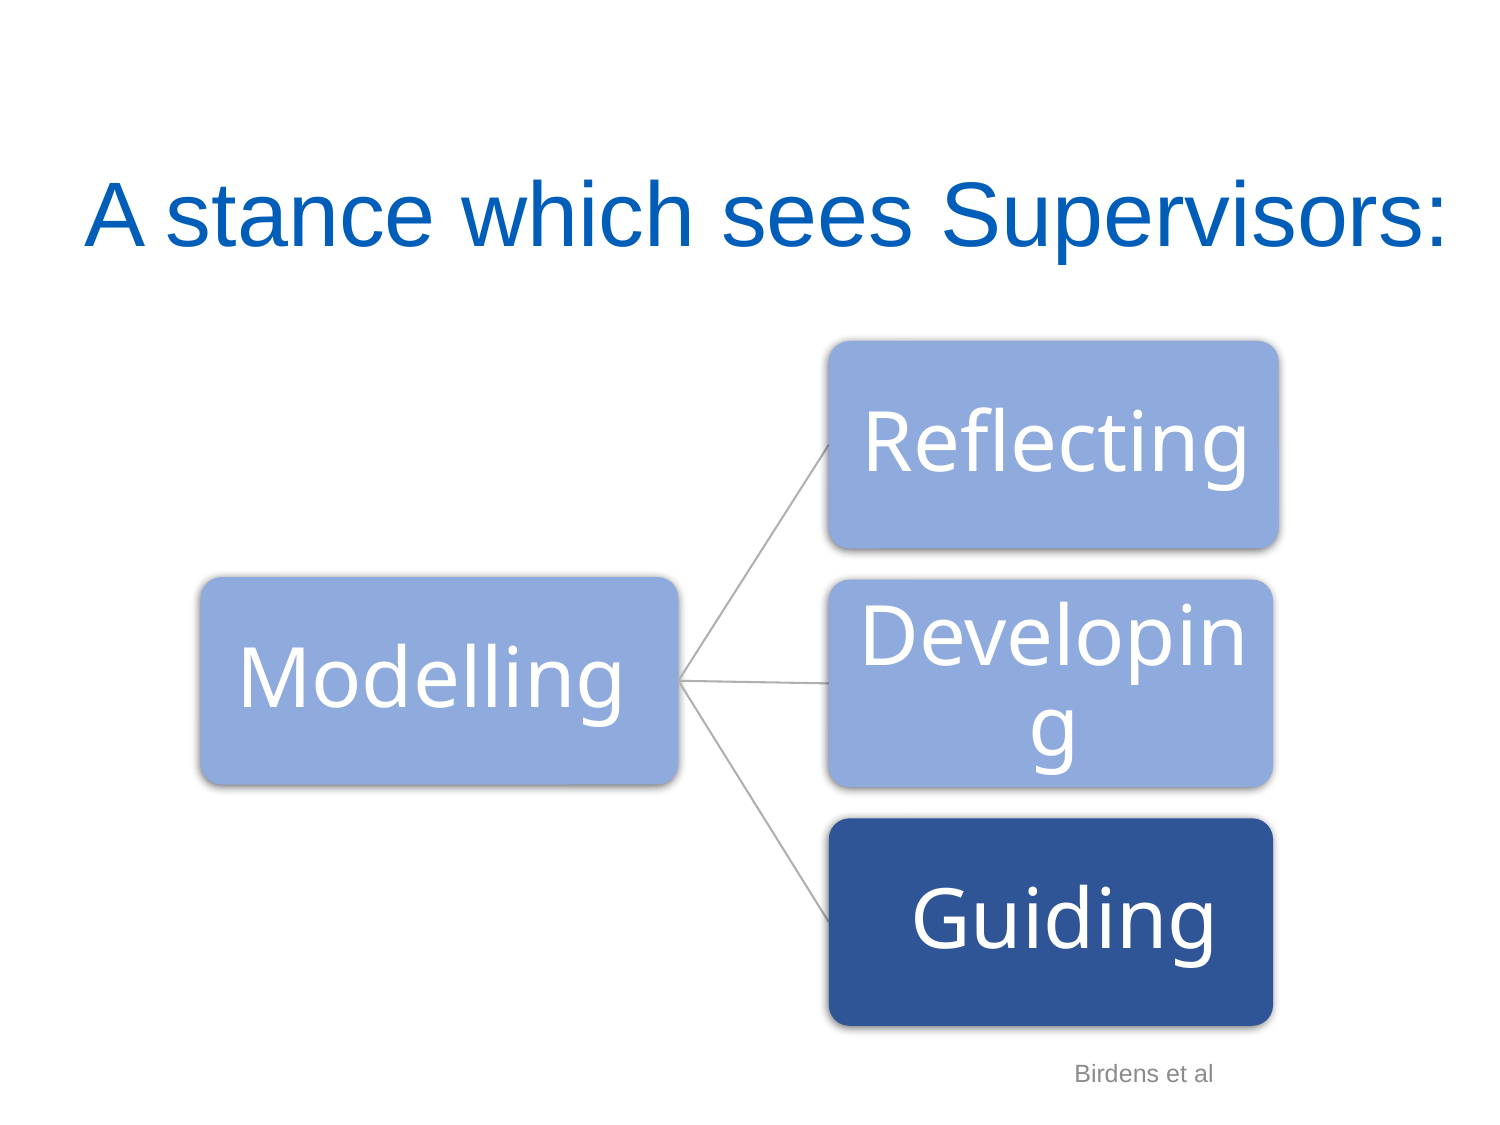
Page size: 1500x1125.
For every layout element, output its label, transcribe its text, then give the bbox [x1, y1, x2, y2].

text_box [117, 340, 1347, 1027]
slide_number Birdens et al [1059, 1042, 1397, 1103]
text_box A stance which sees Supervisors: [69, 159, 1467, 274]
